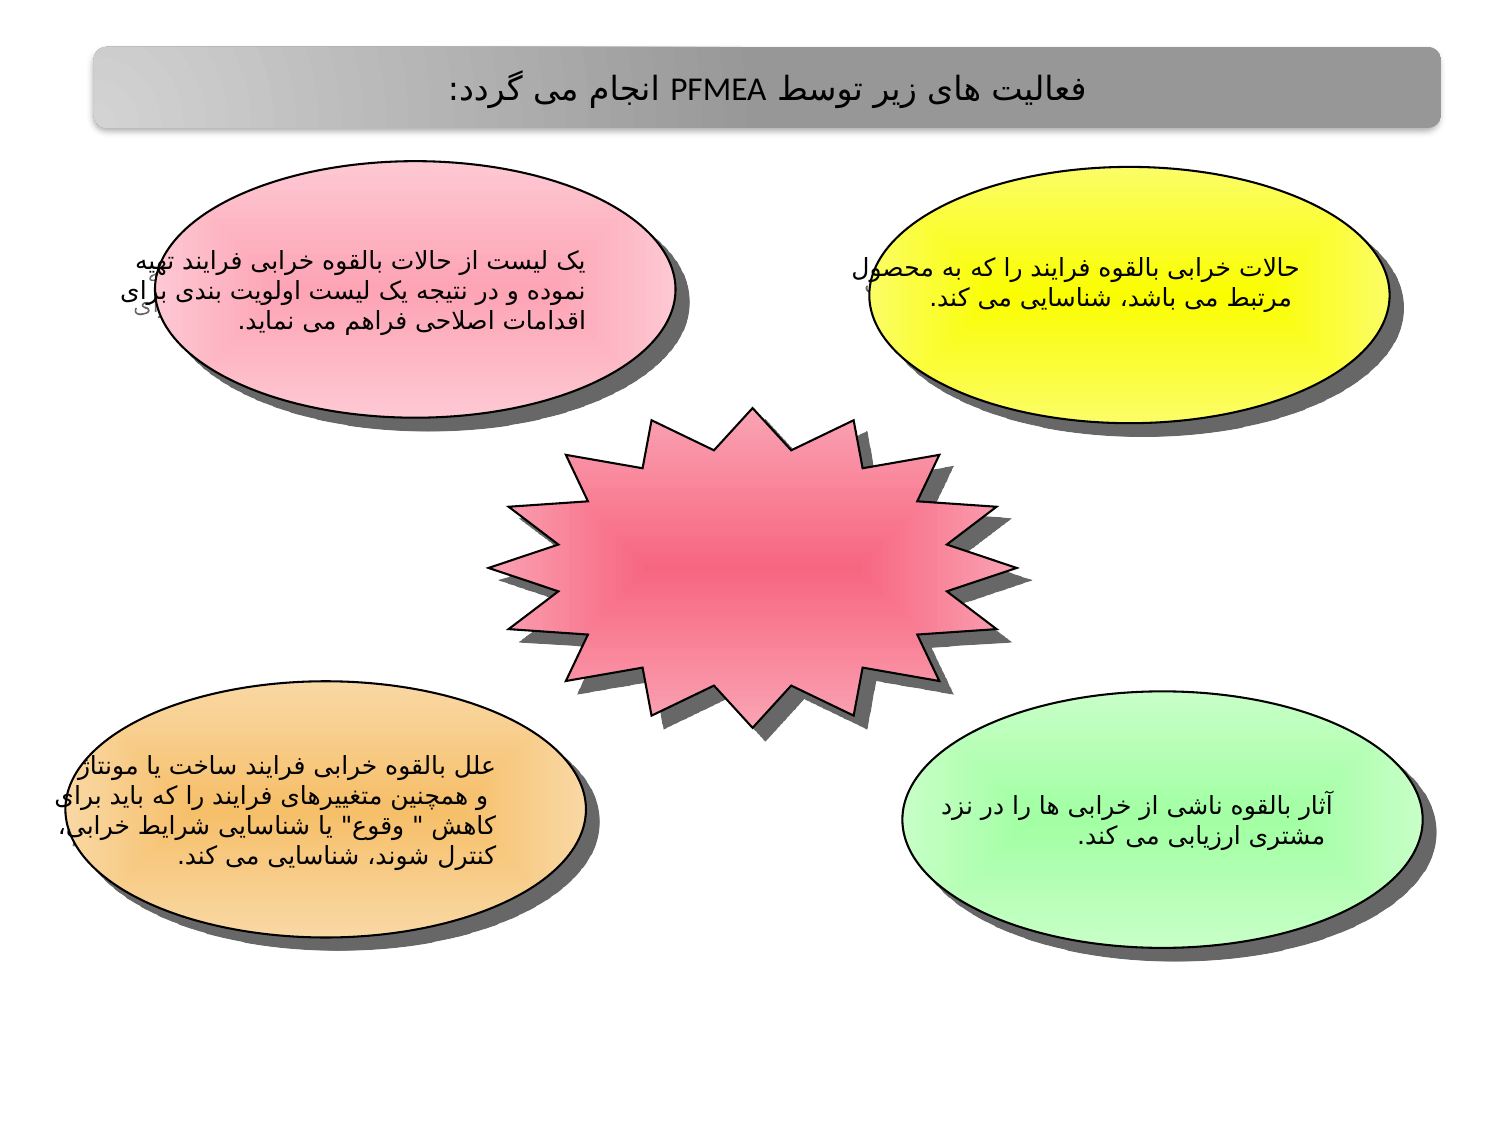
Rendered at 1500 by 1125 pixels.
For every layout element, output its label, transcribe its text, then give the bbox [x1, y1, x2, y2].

text_box فعالیت های زیر توسط PFMEA انجام می گردد: [92, 45, 1443, 130]
text_box علل بالقوه خرابی فرایند ساخت یا مونتاژ و همچنین متغییرهای فرایند را که باید برای کاهش " وقوع" یا شناسایی شرایط خرابی، کنترل شوند، شناسایی می کند. [65, 681, 586, 938]
text_box حالات خرابی بالقوه فرایند را که به محصول مرتبط می باشد، شناسایی می کند. [869, 166, 1390, 424]
text_box آثار بالقوه ناشی از خرابی ها را در نزد مشتری ارزیابی می کند. [902, 691, 1423, 948]
text_box [488, 408, 1017, 728]
text_box یک لیست از حالات بالقوه خرابی فرایند تهیه نموده و در نتیجه یک لیست اولویت بندی برای اقدامات اصلاحی فراهم می نماید. [154, 161, 676, 418]
